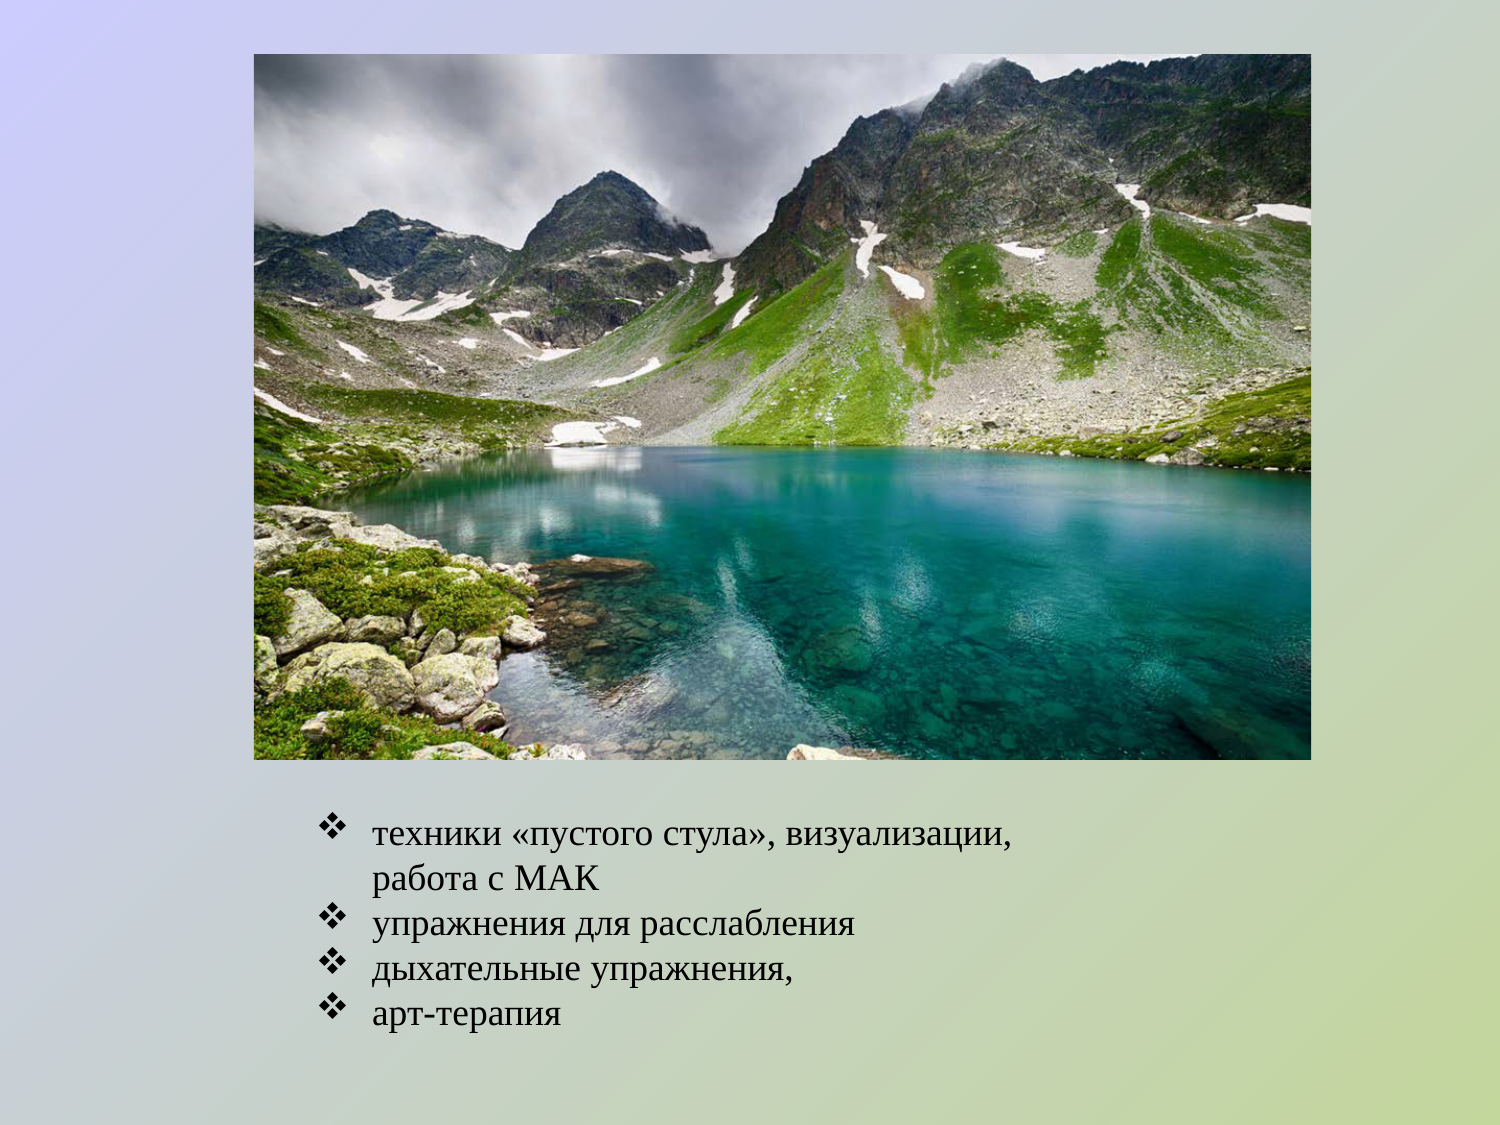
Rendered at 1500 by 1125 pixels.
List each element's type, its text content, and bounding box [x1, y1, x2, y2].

text_box техники «пустого стула», визуализации, работа с МАК упражнения для расслабления дыхательные упражнения, арт-терапия [301, 800, 1052, 1041]
picture [253, 54, 1312, 760]
